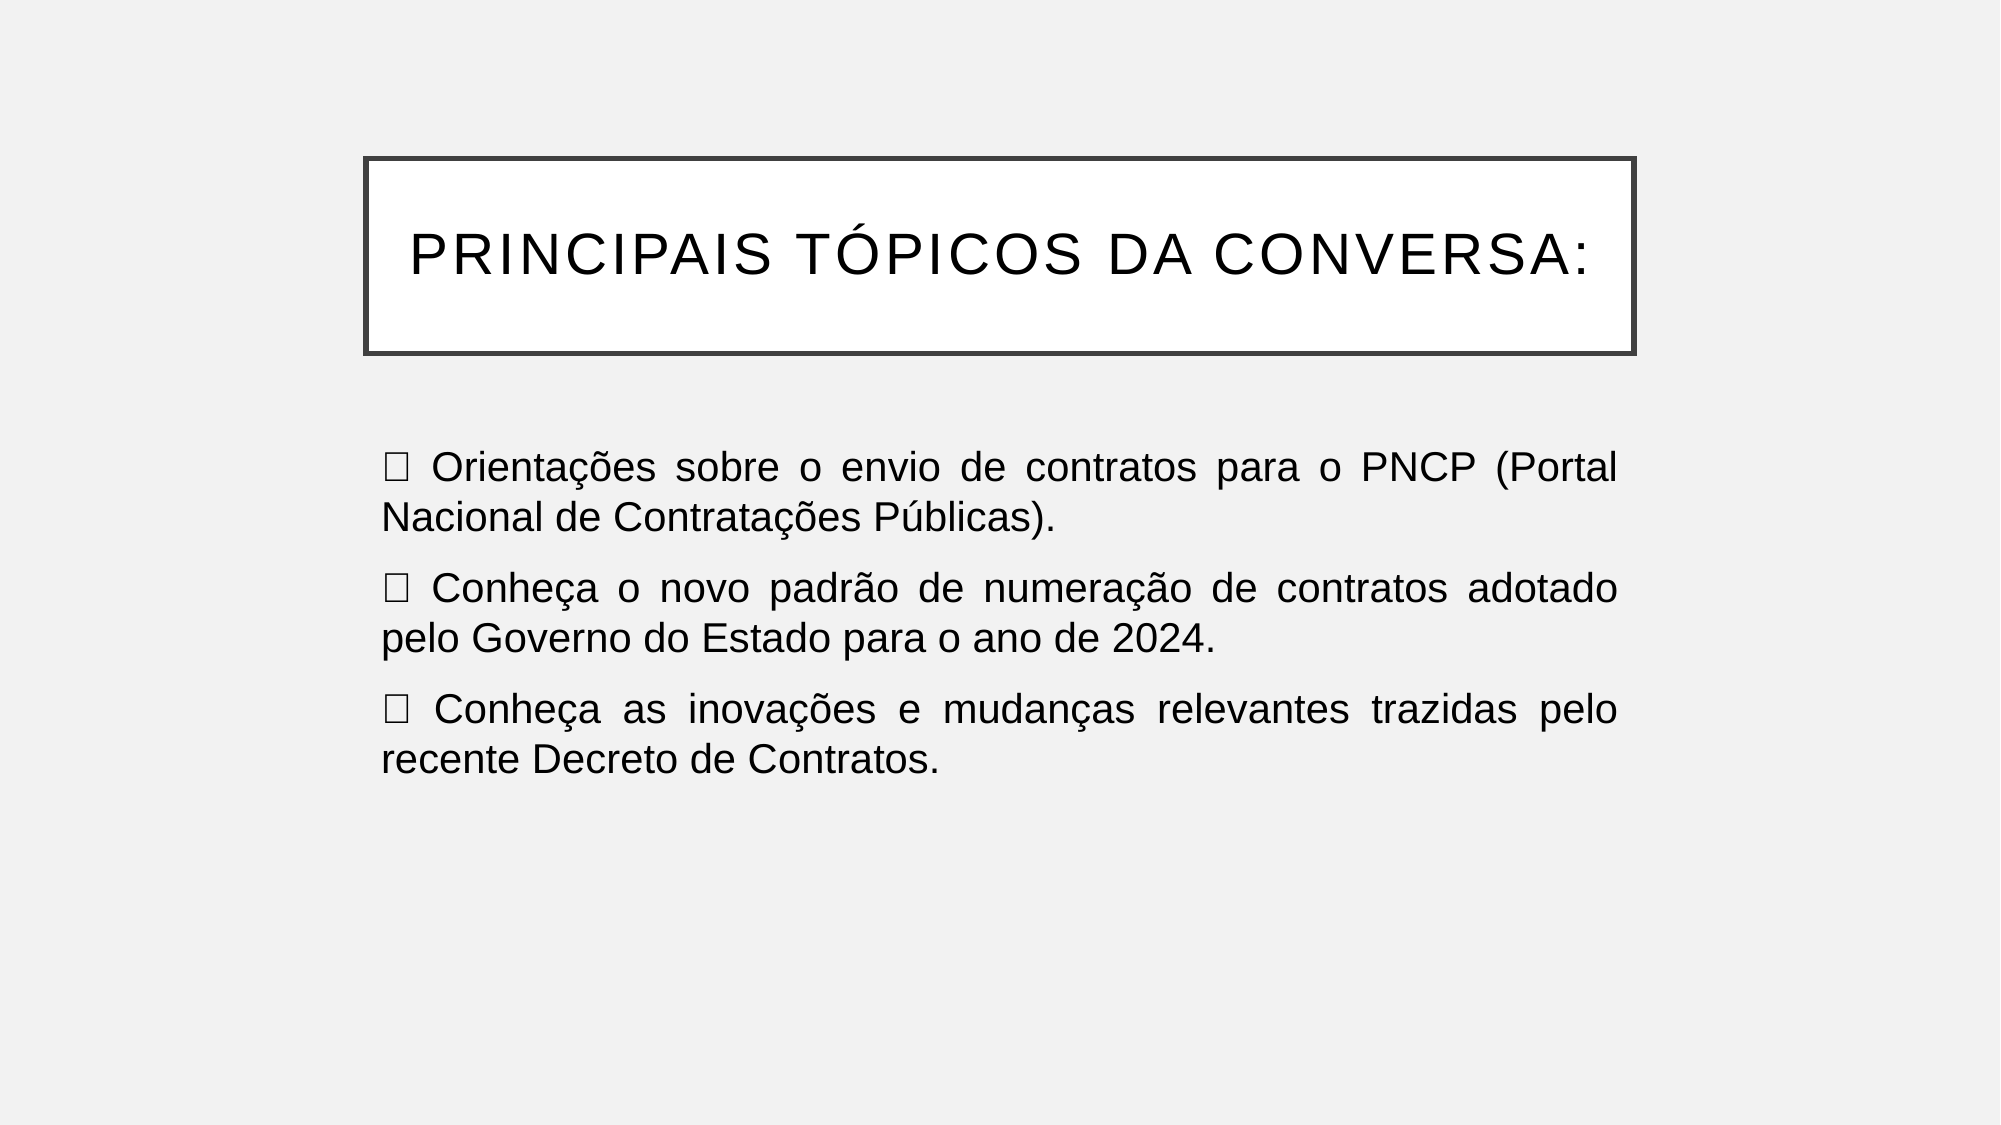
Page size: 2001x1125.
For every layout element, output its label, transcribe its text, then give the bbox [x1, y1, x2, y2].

title Principais tópicos da conversa: [363, 156, 1637, 356]
list ✅ Orientações sobre o envio de contratos para o PNCP (Portal Nacional de Contratações Públicas). ✅ Conheça o novo padrão de numeração de contratos adotado pelo Governo do Estado para o ano de 2024. ✅ Conheça as inovações e mudanças relevantes trazidas pelo recente Decreto de Contratos. [366, 432, 1634, 942]
